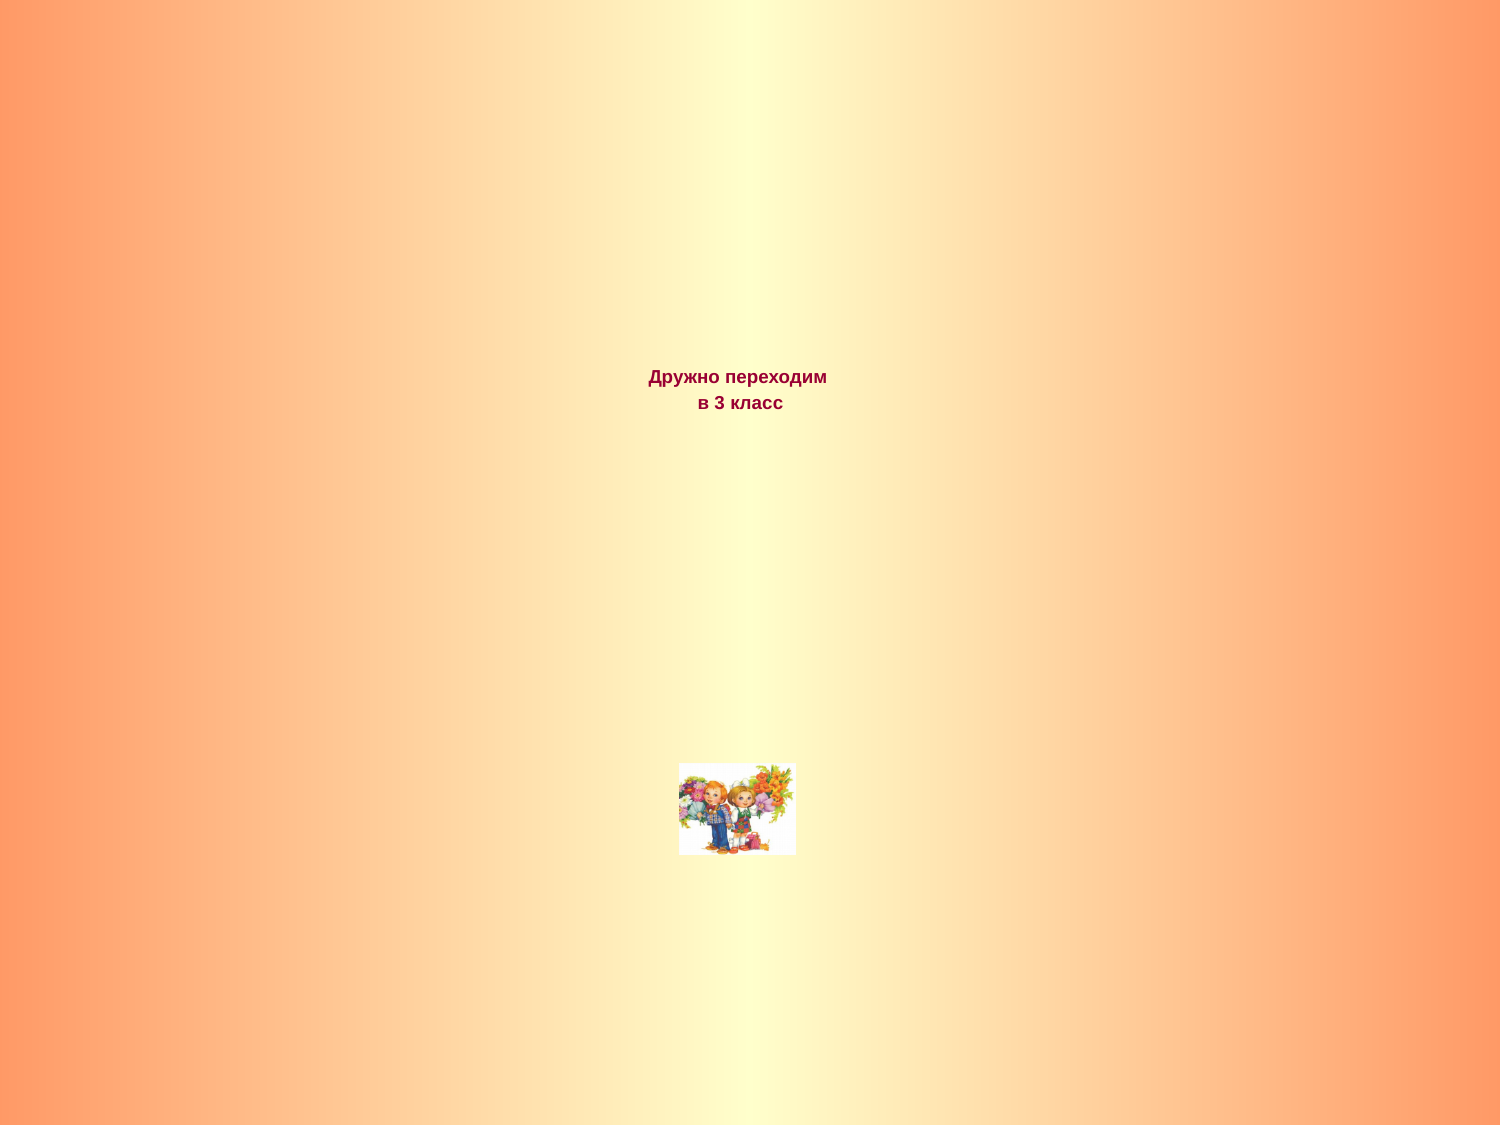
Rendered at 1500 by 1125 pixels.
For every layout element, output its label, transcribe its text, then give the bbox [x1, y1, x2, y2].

list Дружно переходим в 3 класс [100, 78, 1376, 421]
picture [678, 763, 796, 855]
